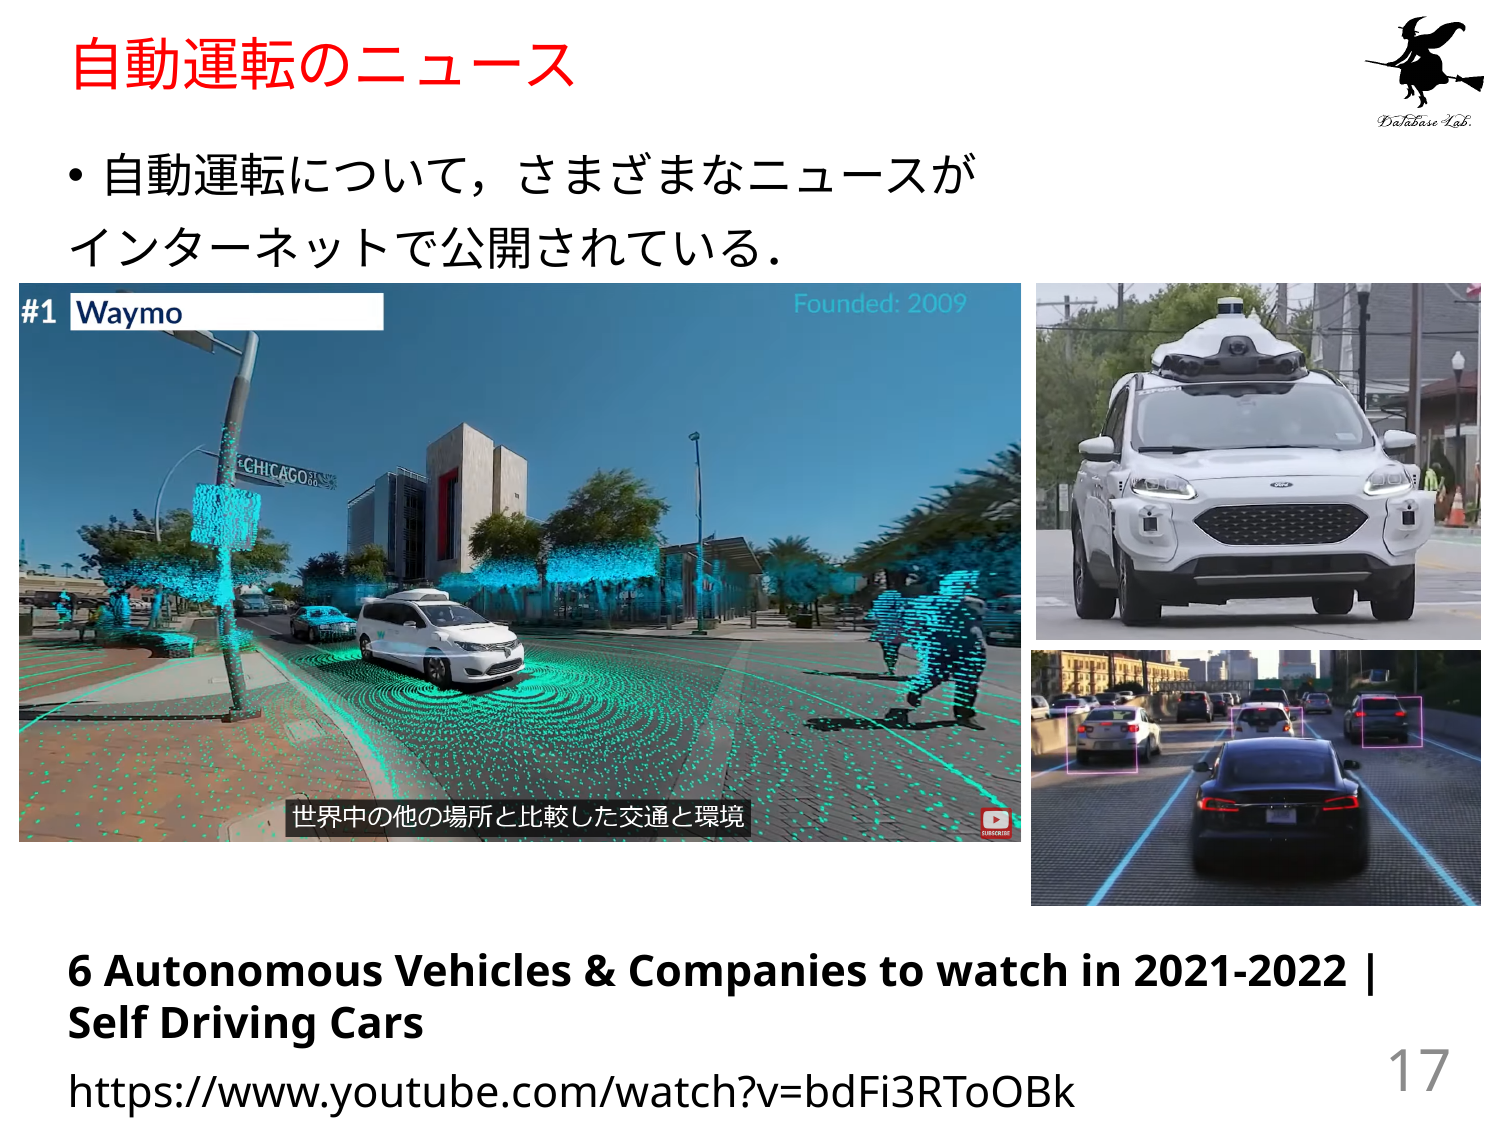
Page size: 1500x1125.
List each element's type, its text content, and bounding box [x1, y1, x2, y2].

title 自動運転のニュース [52, 28, 1441, 106]
picture [913, 566, 925, 572]
picture [959, 564, 971, 568]
picture [18, 283, 1022, 842]
picture [1362, 14, 1486, 130]
picture [1031, 650, 1481, 906]
list 自動運転について，さまざまなニュースが インターネットで公開されている． 6 Autonomous Vehicles & Companies to watch in 2021-2022 | Self Driving Cars https://www.youtube.com/watch?v=bdFi3RToOBk [52, 138, 1481, 1125]
slide_number 17 [1129, 1042, 1467, 1103]
picture [1036, 283, 1481, 641]
